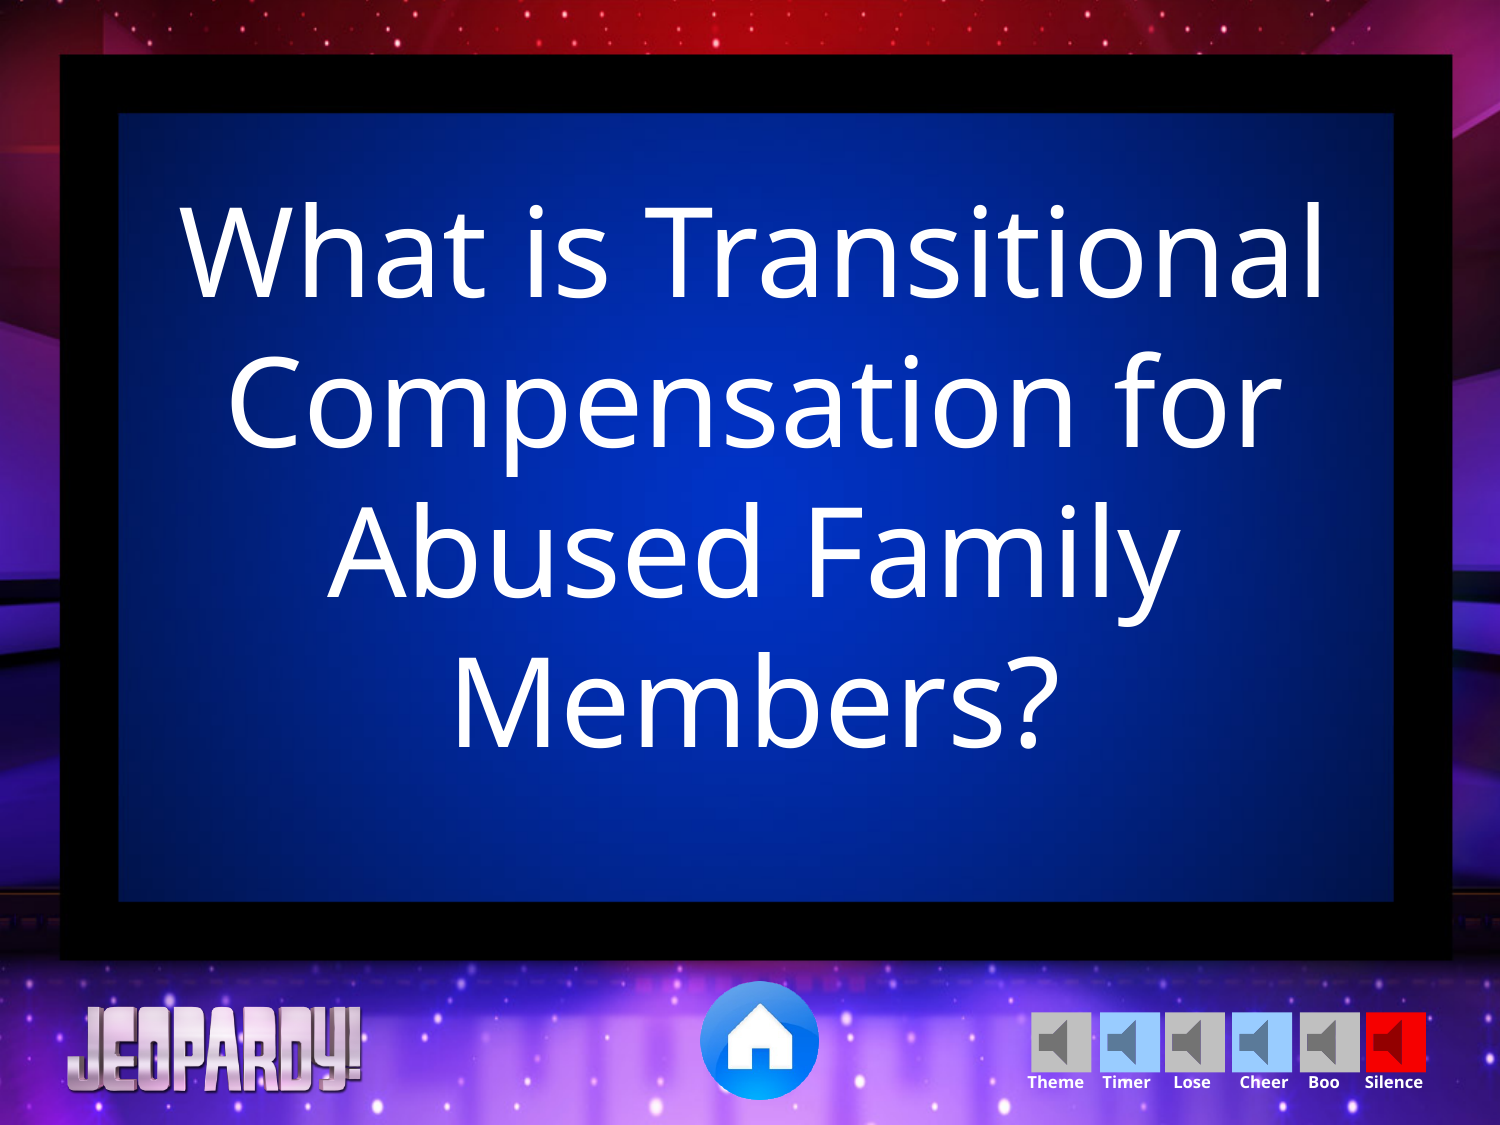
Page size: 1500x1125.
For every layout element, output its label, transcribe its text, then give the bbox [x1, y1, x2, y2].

picture [0, 0, 1500, 1125]
text_box What is Transitional Compensation for Abused Family Members? [133, 164, 1375, 780]
